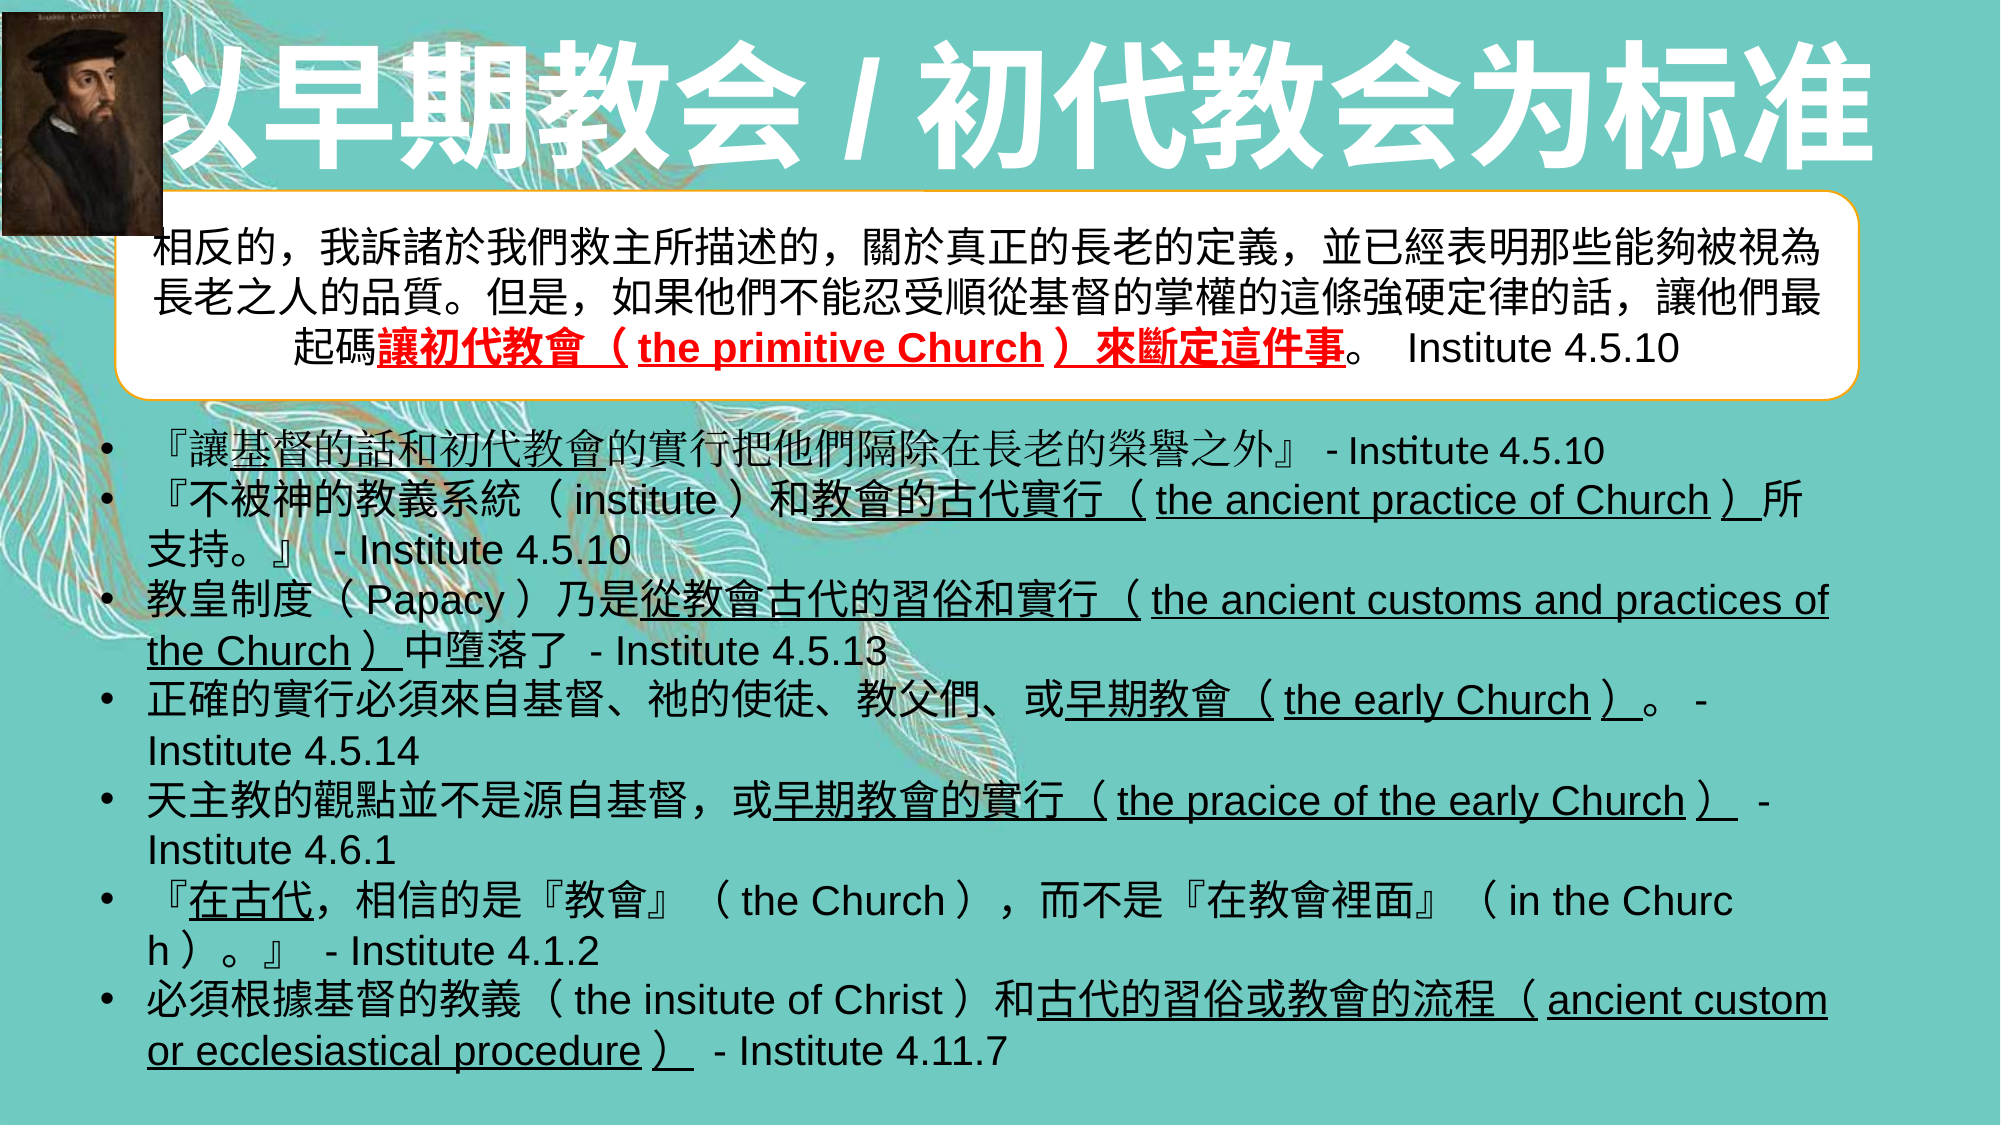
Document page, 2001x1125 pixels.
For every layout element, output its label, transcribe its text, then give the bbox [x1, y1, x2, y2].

text_box 以早期教会/初代教会为标准 [163, 31, 1950, 195]
text_box 『讓基督的話和初代教會的實行把他們隔除在長老的榮譽之外』- Institute 4.5.10 『不被神的教義系統（institute）和教會的古代實行（the ancient practice of Church）所支持。』 - Institute 4.5.10 教皇制度（Papacy）乃是從教會古代的習俗和實行（the ancient customs and practices of the Church）中墮落了 - Institute 4.5.13 正確的實行必須來自基督、祂的使徒、教父們、或早期教會（the early Church）。- Institute 4.5.14 天主教的觀點並不是源自基督，或早期教會的實行（the pracice of the early Church） - Institute 4.6.1 『在古代，相信的是『教會』（the Church），而不是『在教會裡面』（in the Church）。』 - Institute 4.1.2 必須根據基督的教義（the insitute of Christ）和古代的習俗或教會的流程（ancient custom or ecclesiastical procedure） - Institute 4.11.7 [85, 415, 1859, 1081]
text_box 相反的，我訴諸於我們救主所描述的，關於真正的長老的定義，並已經表明那些能夠被視為長老之人的品質。但是，如果他們不能忍受順從基督的掌權的這條強硬定律的話，讓他們最起碼讓初代教會（the primitive Church）來斷定這件事。 Institute 4.5.10 [114, 189, 1861, 402]
picture [0, 0, 2001, 1125]
